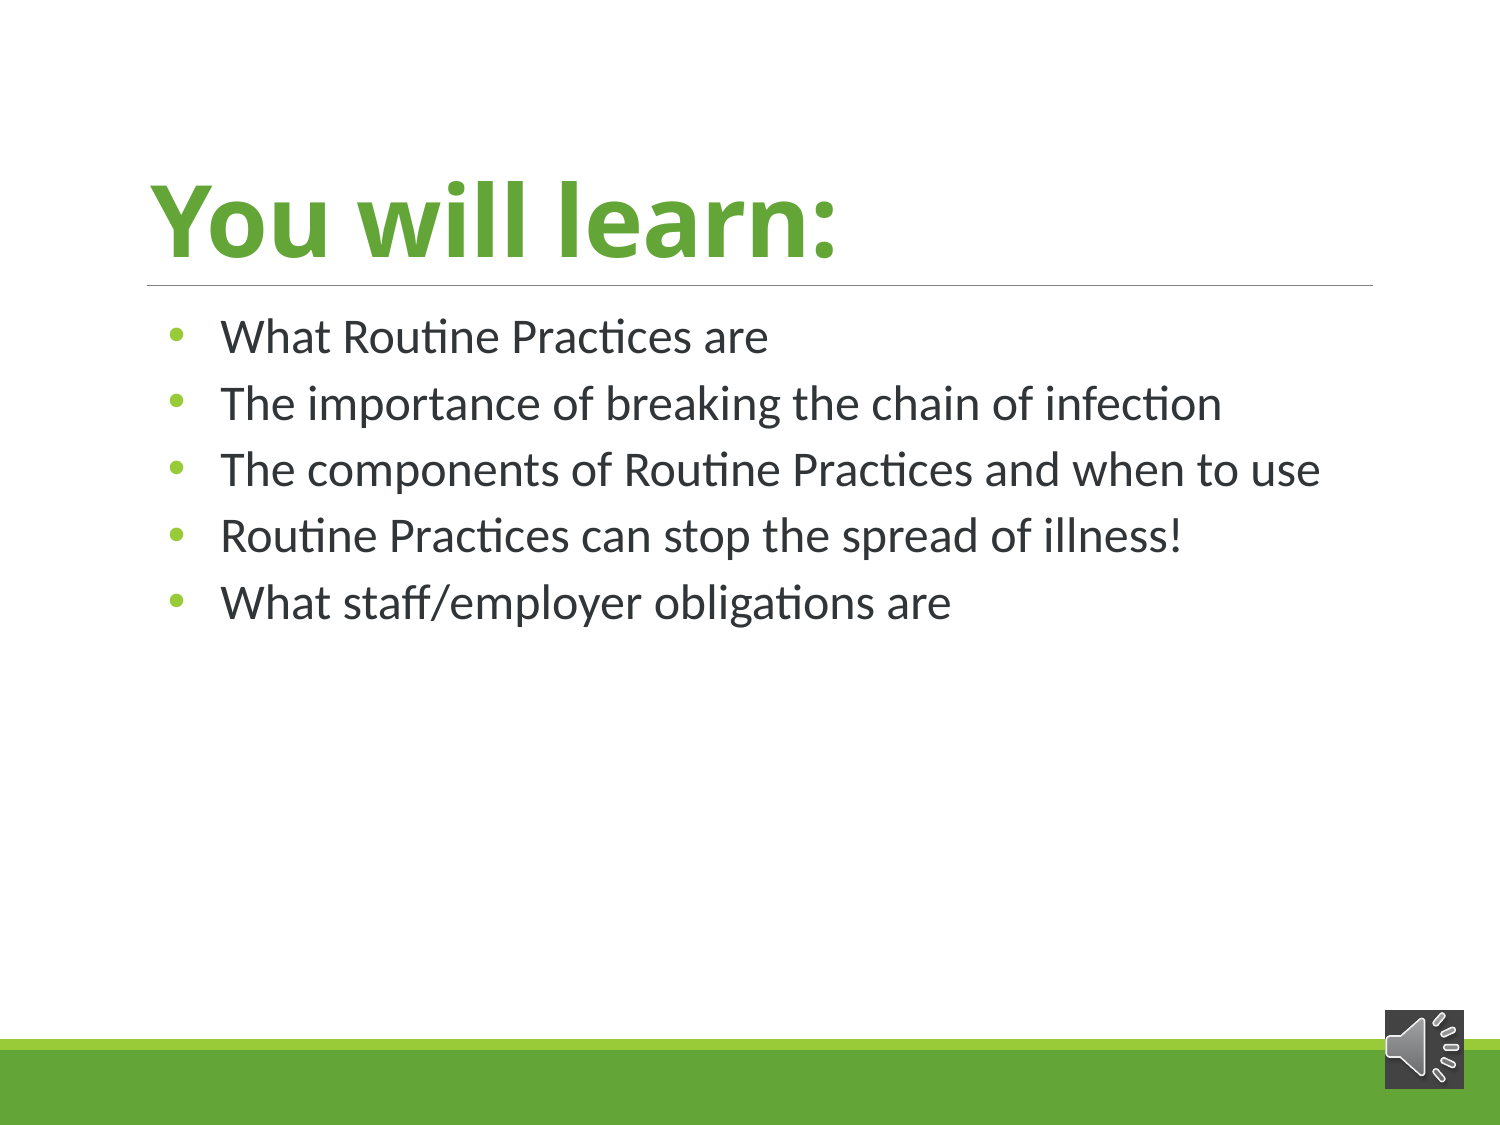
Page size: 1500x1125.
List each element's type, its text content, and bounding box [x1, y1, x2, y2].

title You will learn: [135, 47, 1373, 285]
list What Routine Practices are The importance of breaking the chain of infection The components of Routine Practices and when to use Routine Practices can stop the spread of illness! What staff/employer obligations are [135, 302, 1373, 963]
picture [1384, 1009, 1465, 1090]
